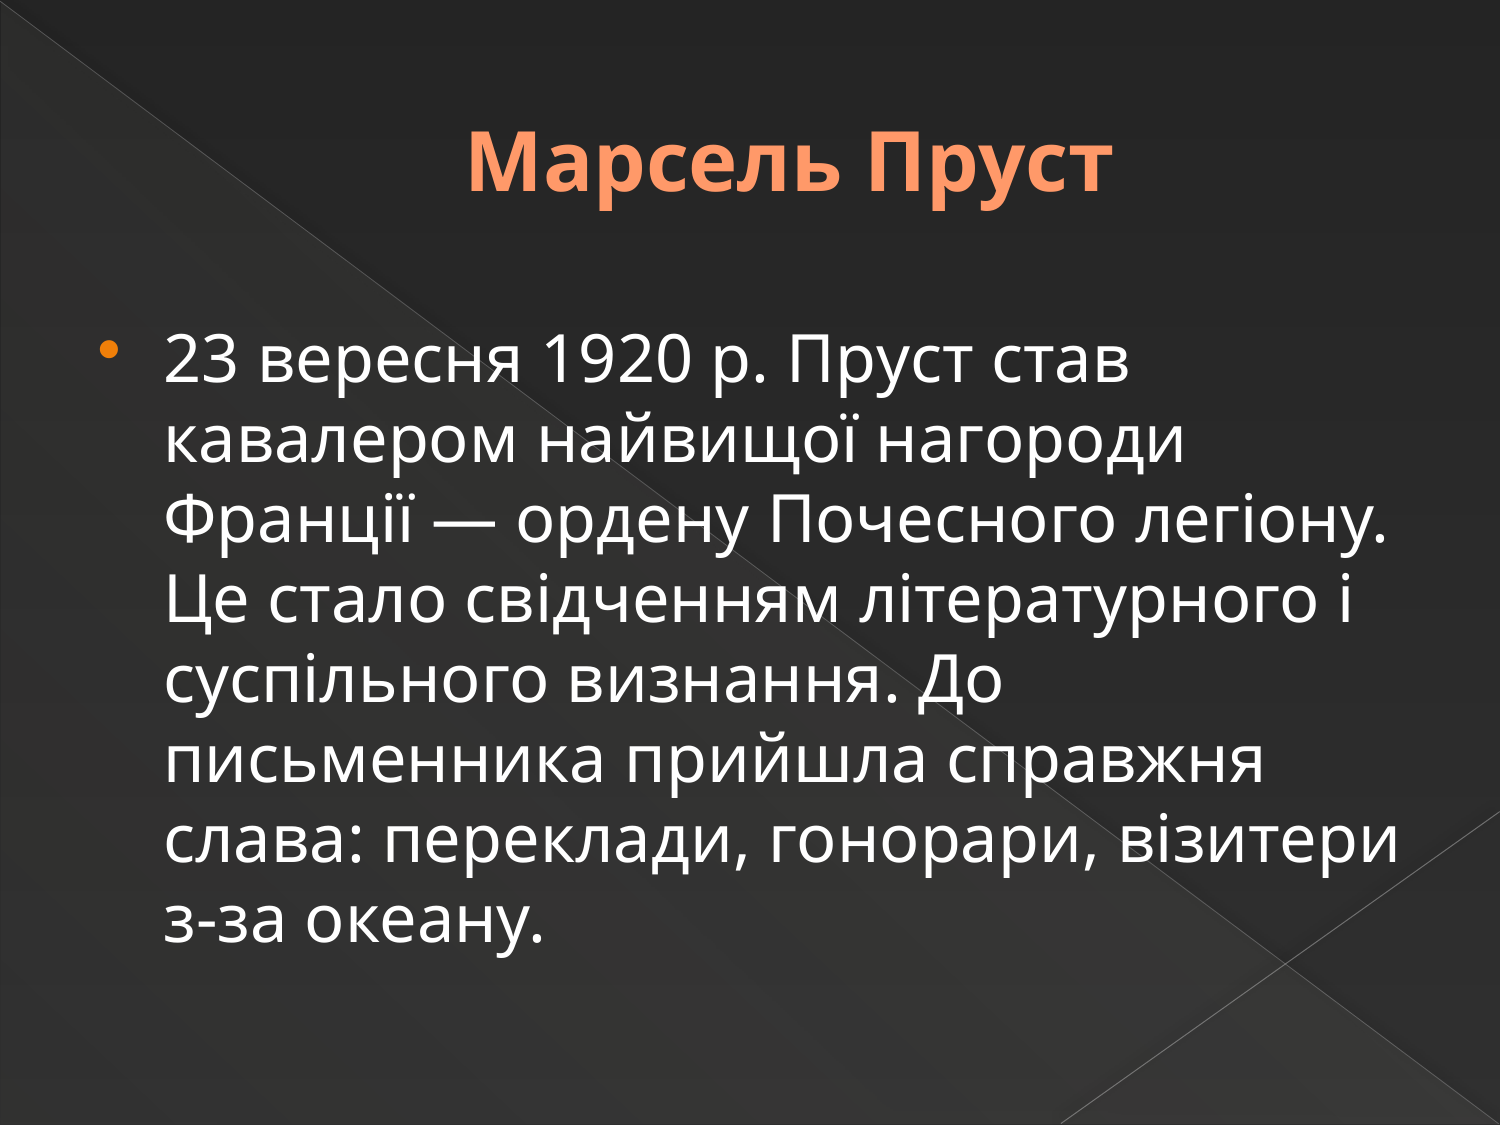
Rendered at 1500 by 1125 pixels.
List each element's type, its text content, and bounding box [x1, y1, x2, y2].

list 23 вересня 1920 р. Пруст став кавалером найвищої нагороди Франції — ордену Почесного легіону. Це стало свідченням літературного і суспільного визнання. До письменника прийшла справжня слава: переклади, гонорари, візитери з-за океану. [75, 308, 1425, 1059]
title Марсель Пруст [75, 43, 1425, 274]
